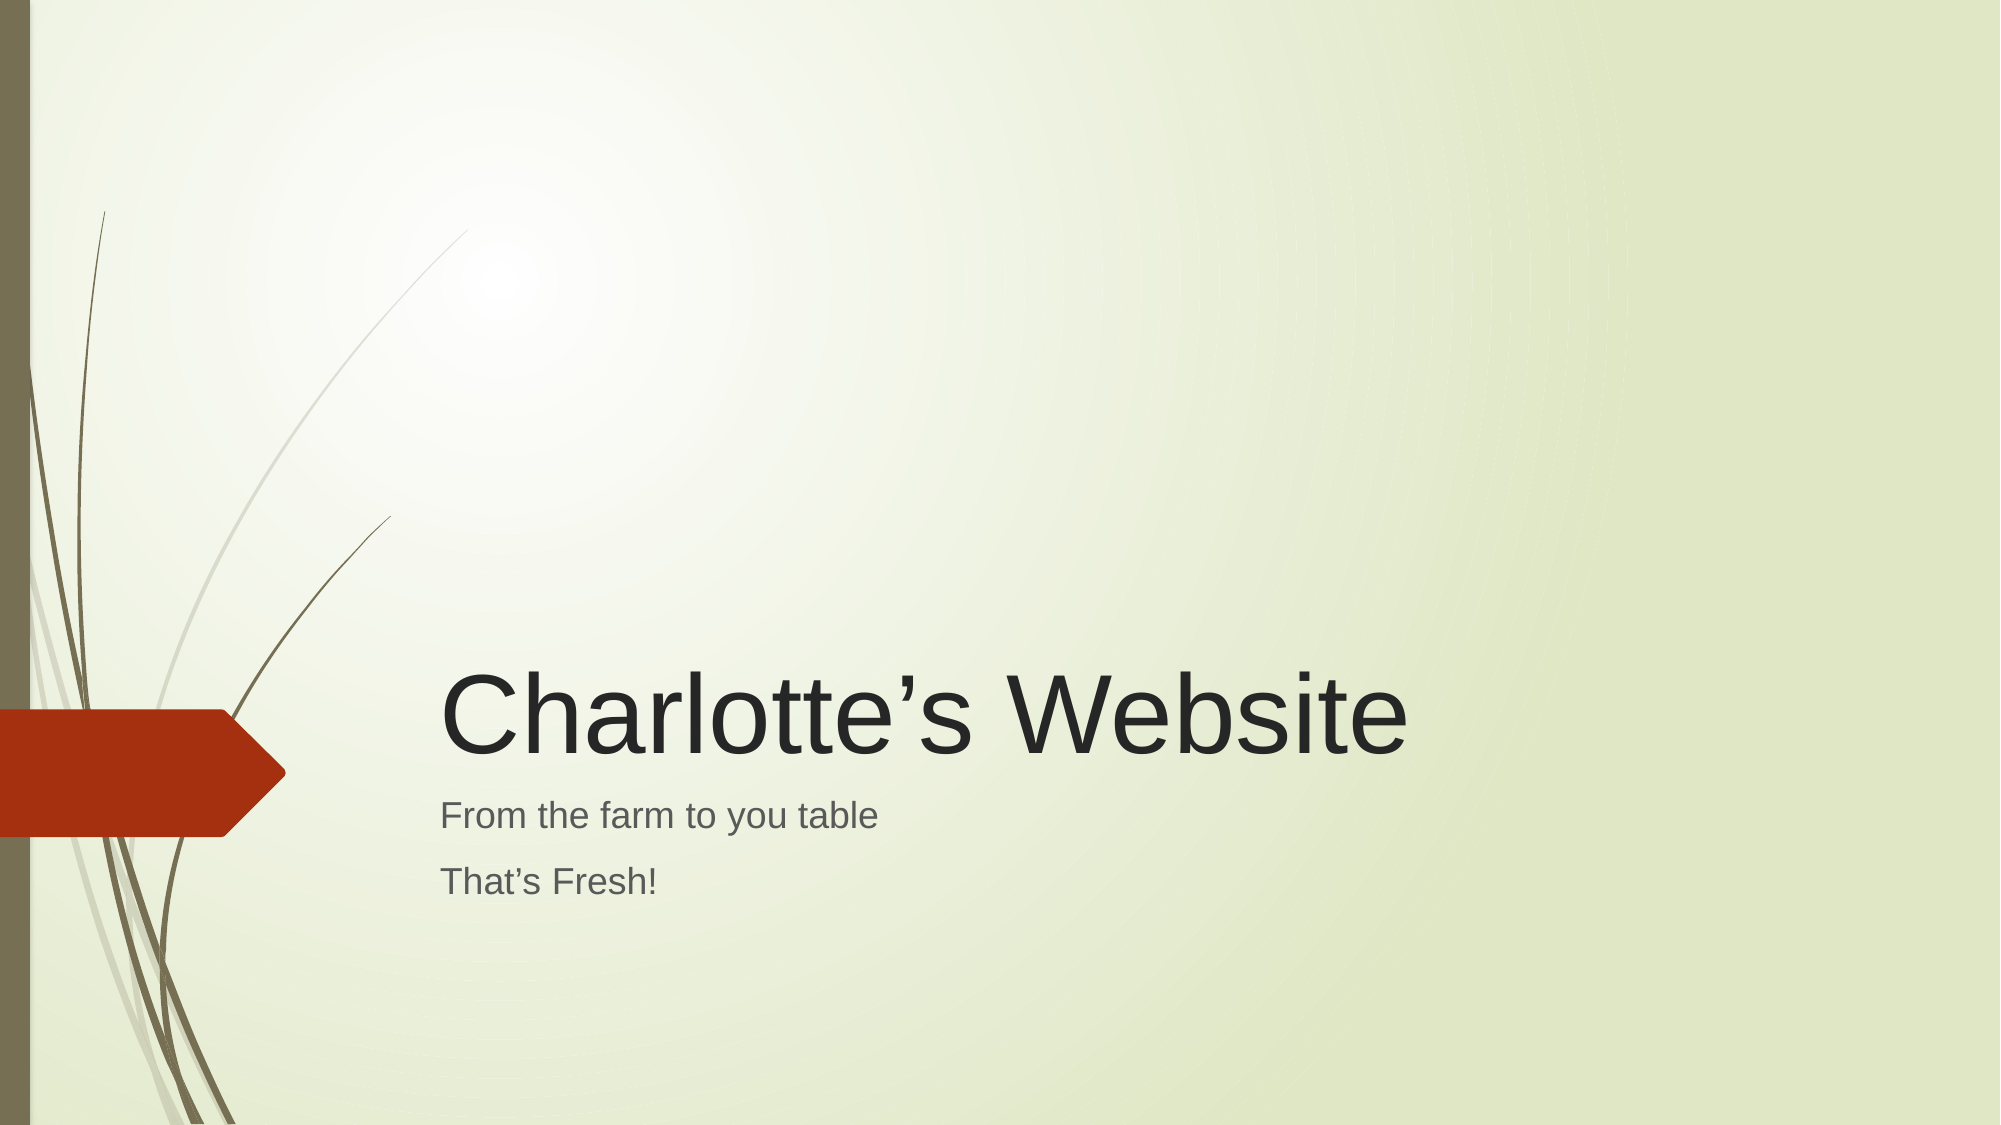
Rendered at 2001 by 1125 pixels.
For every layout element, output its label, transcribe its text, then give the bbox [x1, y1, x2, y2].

title Charlotte’s Website [424, 412, 1888, 783]
subtitle From the farm to you table That’s Fresh! [424, 783, 1888, 969]
